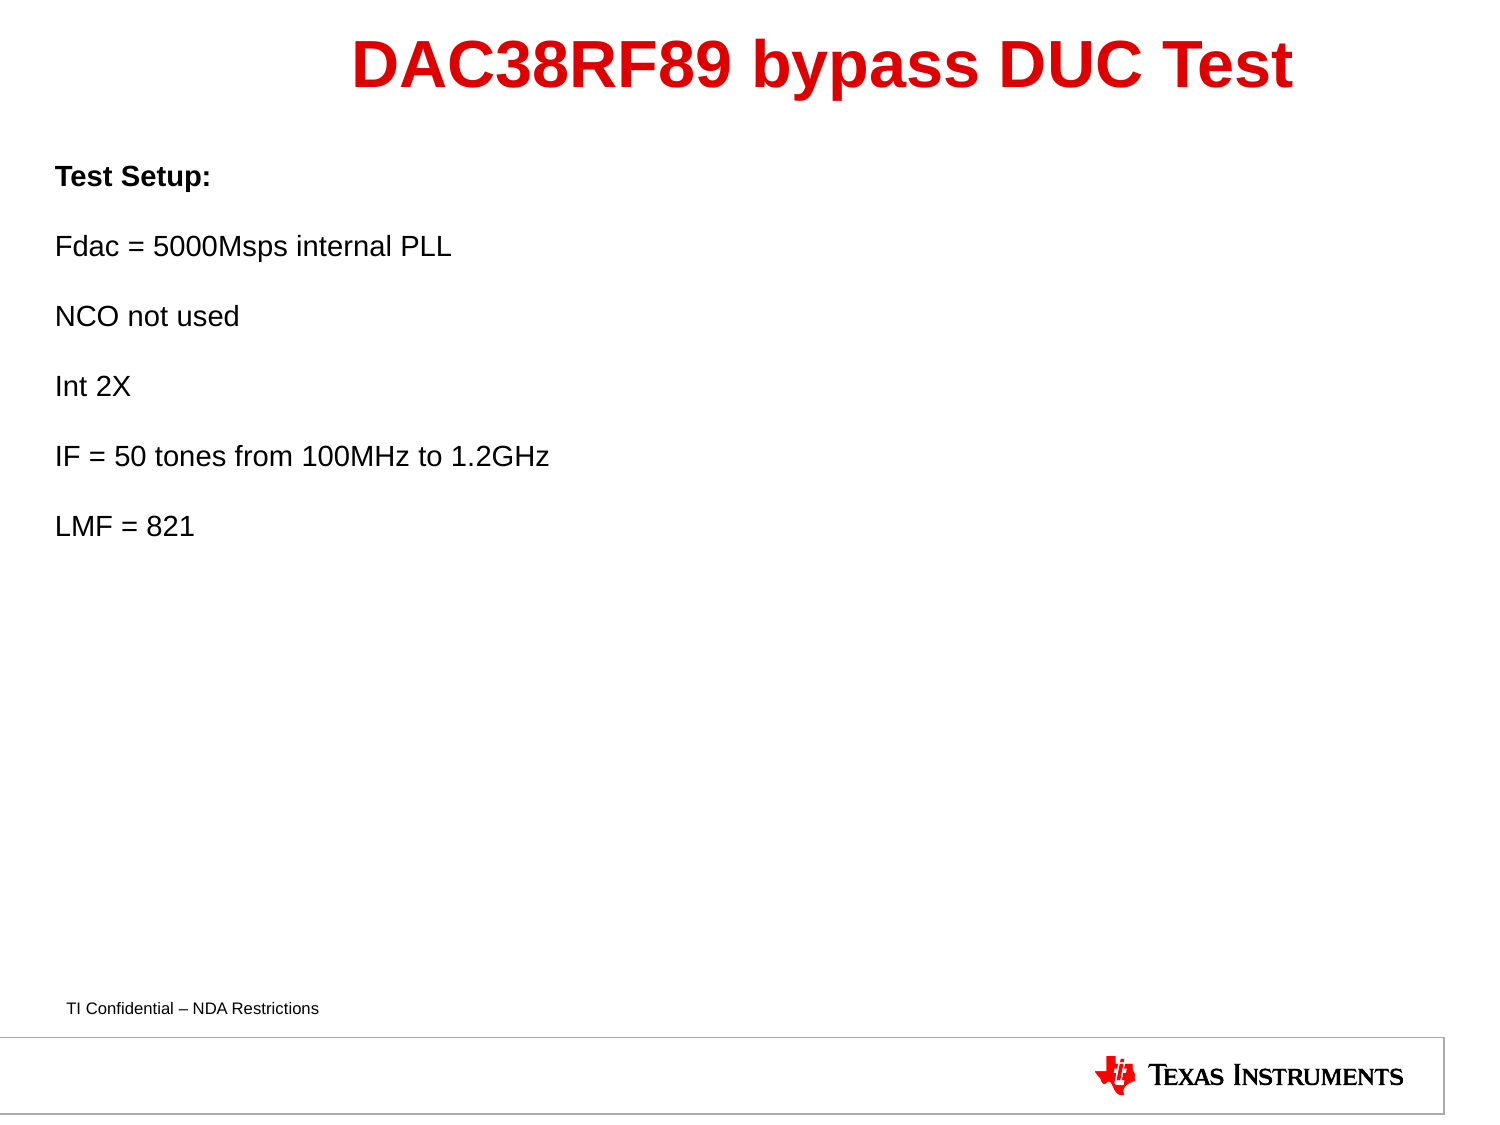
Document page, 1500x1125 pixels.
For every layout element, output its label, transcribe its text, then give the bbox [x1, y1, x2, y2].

title DAC38RF89 bypass DUC Test [37, 0, 1426, 134]
text_box Test Setup: Fdac = 5000Msps internal PLL NCO not used Int 2X IF = 50 tones from 100MHz to 1.2GHz LMF = 821 [40, 149, 638, 969]
picture [1095, 1056, 1403, 1095]
